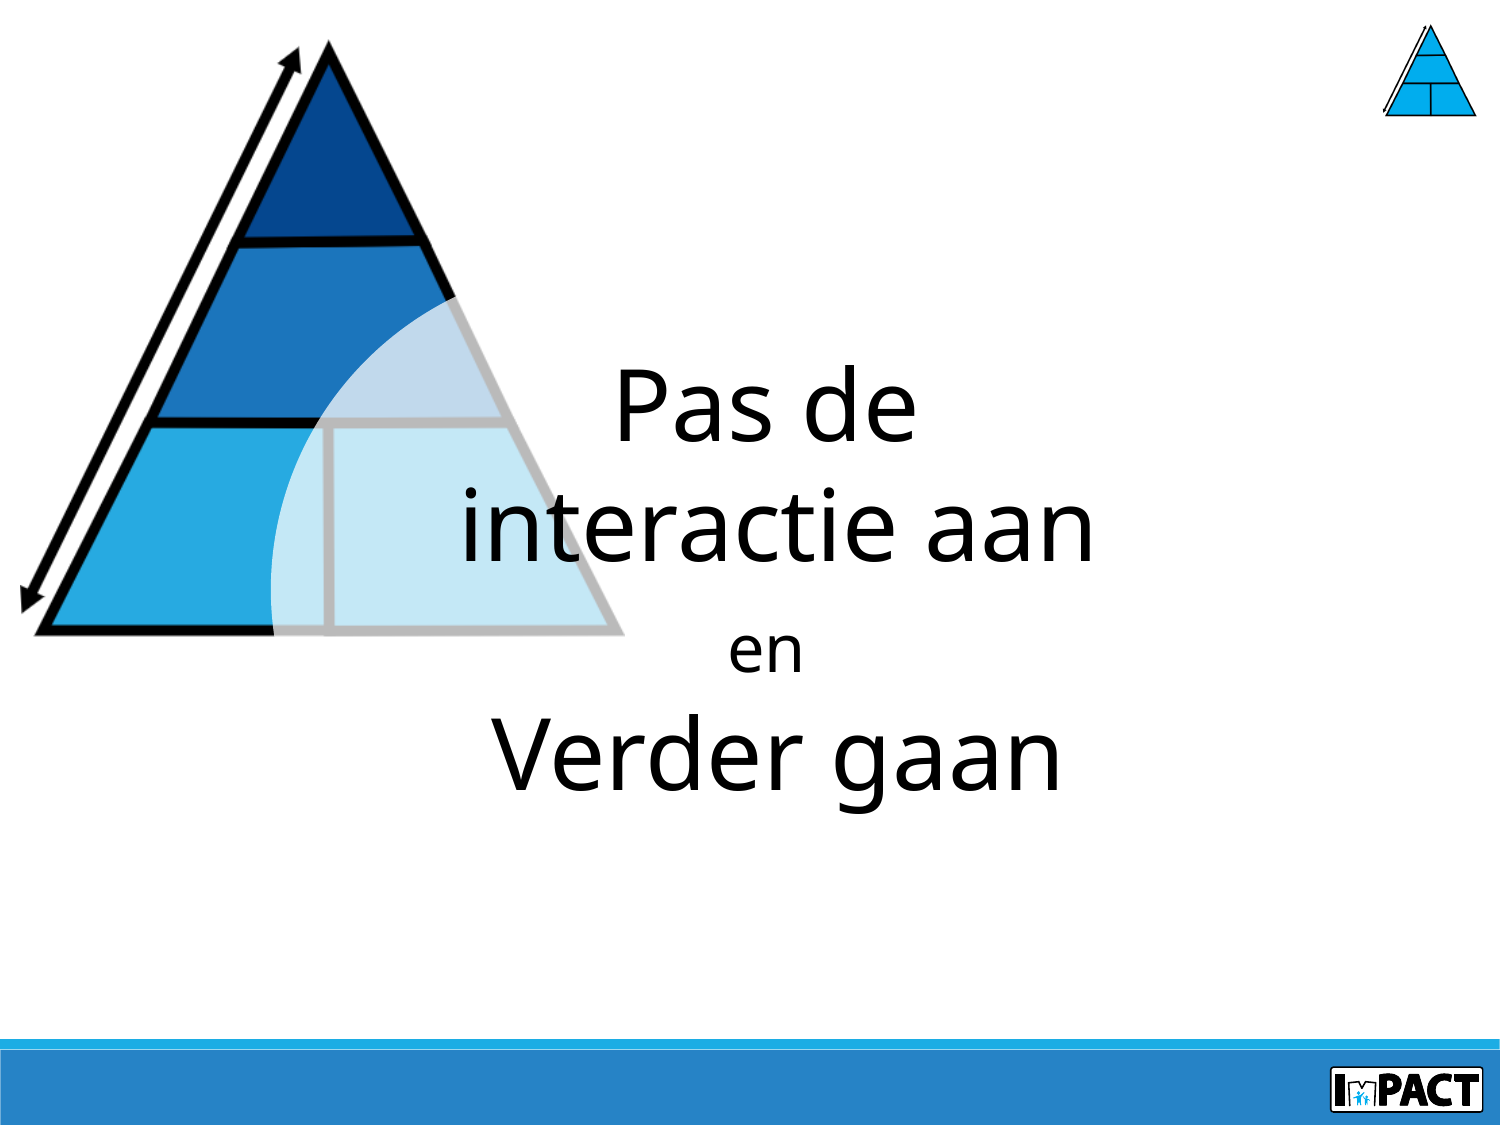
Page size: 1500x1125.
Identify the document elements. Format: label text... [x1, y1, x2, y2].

picture [20, 0, 626, 639]
text_box [288, 697, 916, 917]
text_box [634, 263, 905, 455]
text_box Pas de interactie aan en Verder gaan [141, 455, 1417, 697]
picture [1380, 23, 1491, 123]
